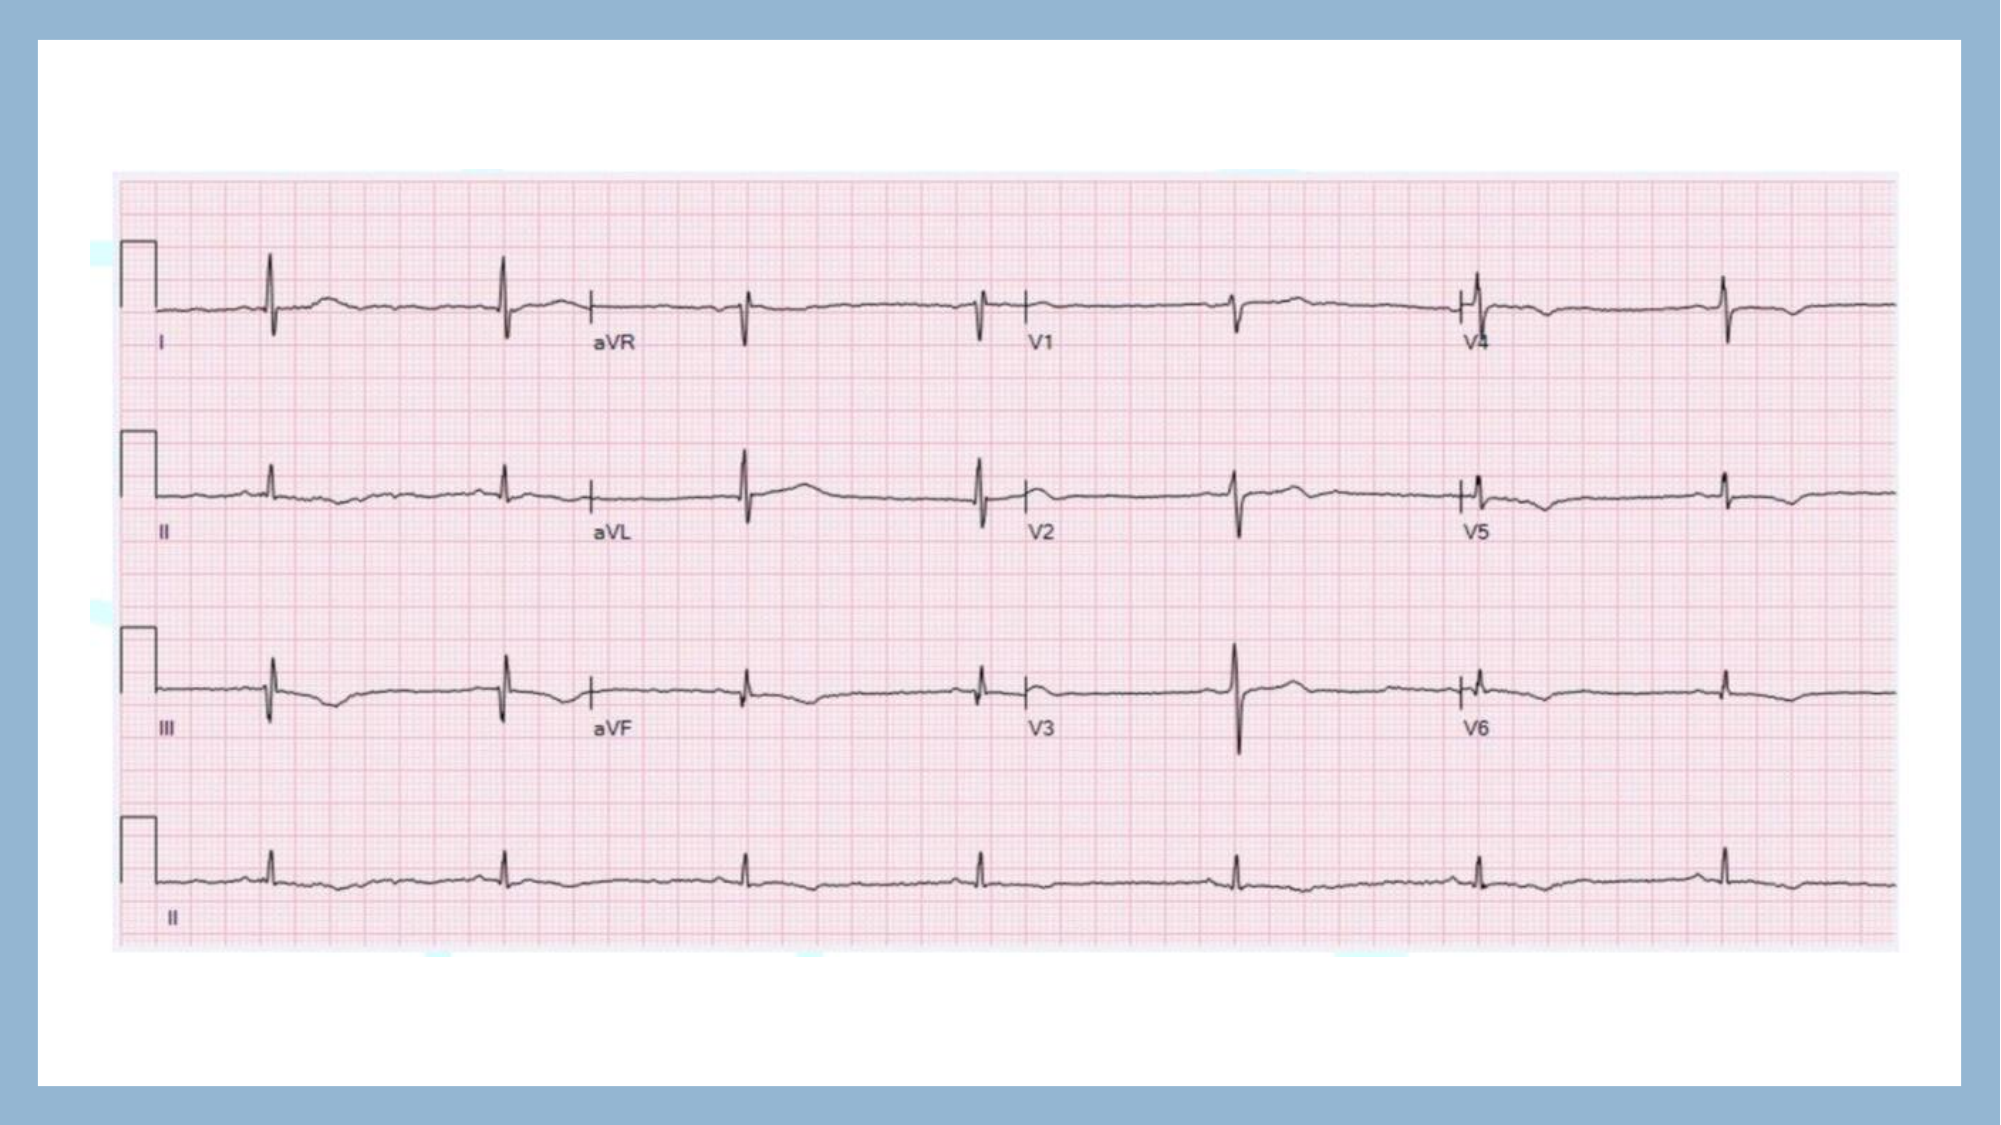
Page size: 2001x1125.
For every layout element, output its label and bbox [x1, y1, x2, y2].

picture [90, 169, 1909, 957]
